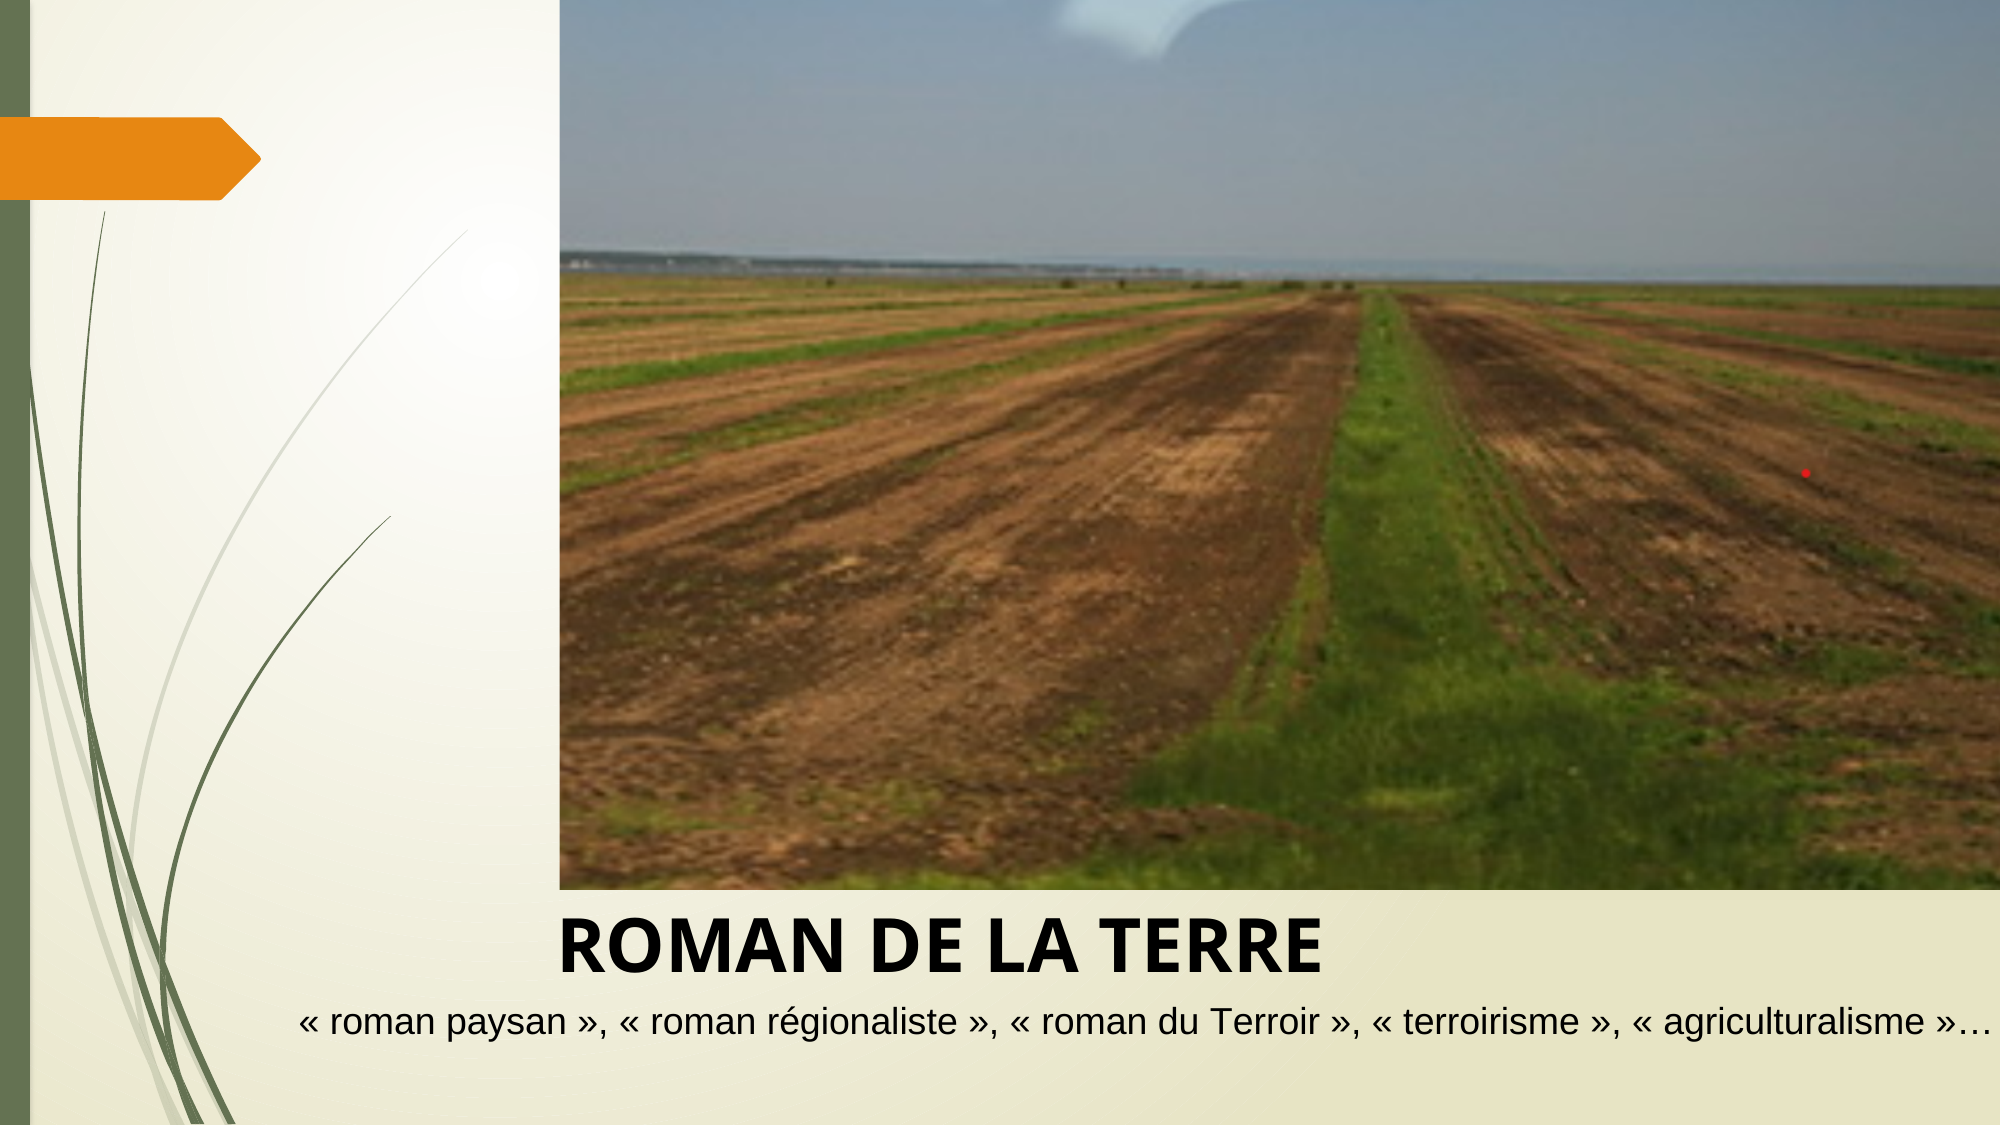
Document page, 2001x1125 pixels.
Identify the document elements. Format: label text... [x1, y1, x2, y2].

text_box « roman paysan », « roman régionaliste », « roman du Terroir », « terroirisme », « agriculturalisme »… [283, 989, 2000, 1056]
text_box ROMAN DE LA TERRE [541, 889, 2000, 989]
picture [559, 0, 2000, 890]
